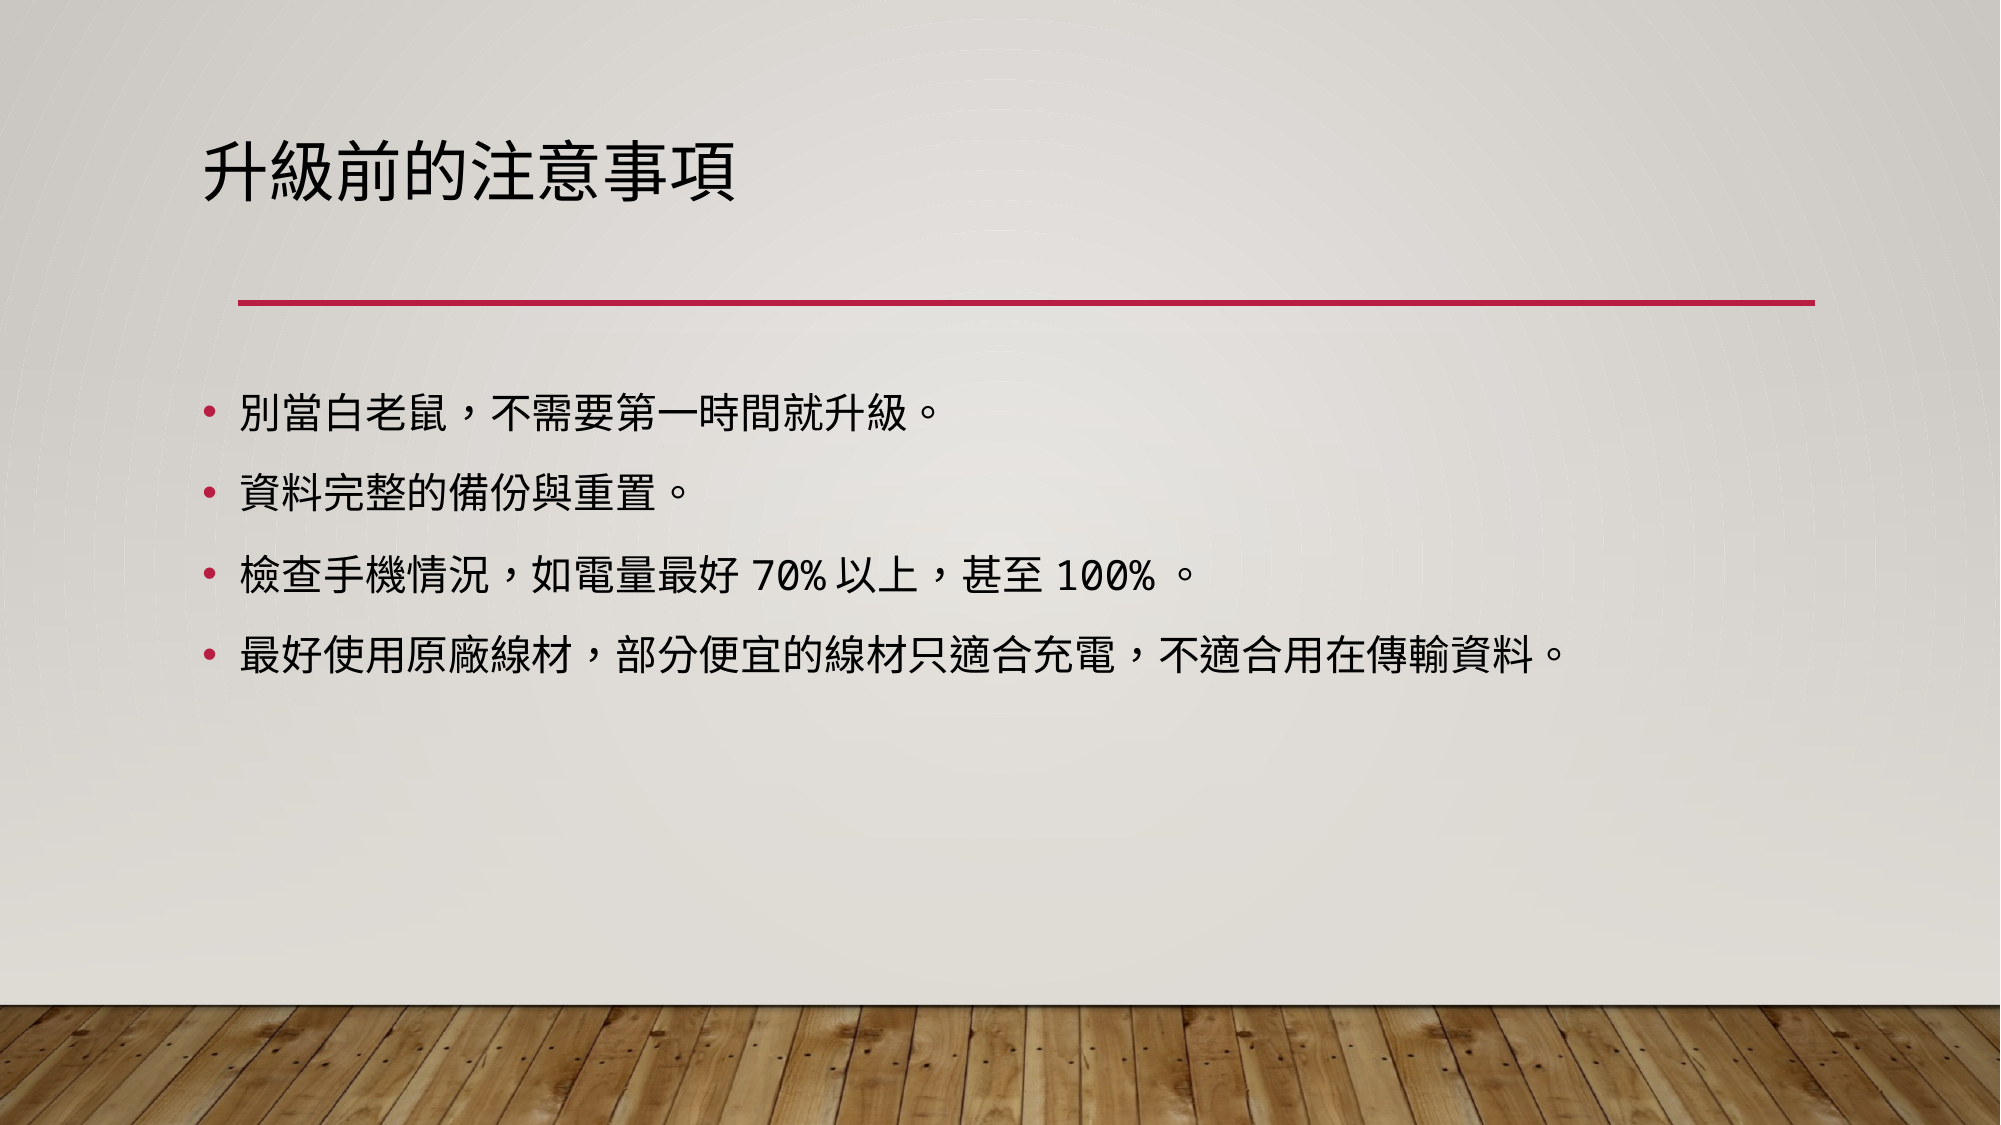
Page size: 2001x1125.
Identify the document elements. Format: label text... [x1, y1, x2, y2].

picture [0, 1005, 2000, 1125]
list 別當白老鼠，不需要第一時間就升級。 資料完整的備份與重置。 檢查手機情況，如電量最好70%以上，甚至100%。 最好使用原廠線材，部分便宜的線材只適合充電，不適合用在傳輸資料。 [187, 369, 1813, 950]
title 升級前的注意事項 [187, 131, 1813, 344]
